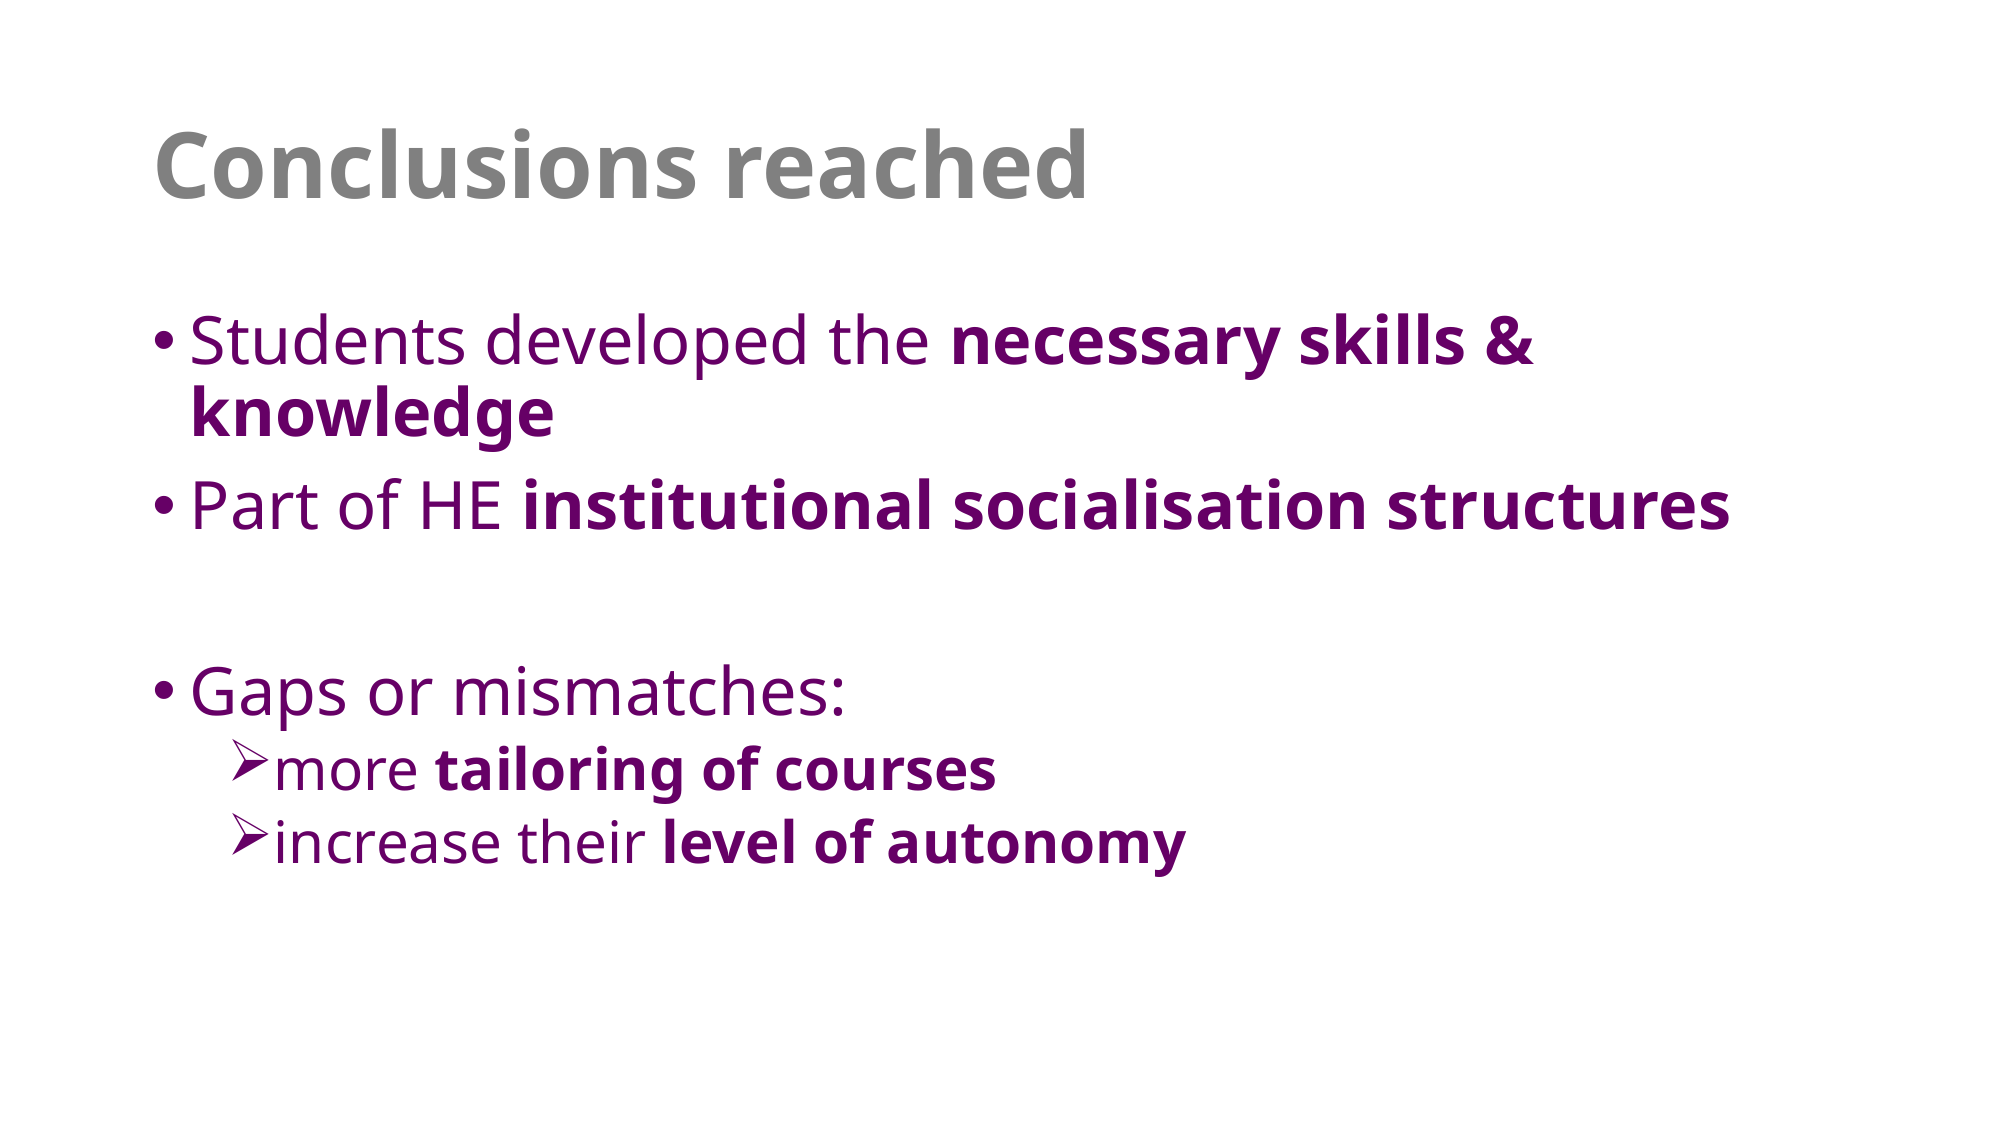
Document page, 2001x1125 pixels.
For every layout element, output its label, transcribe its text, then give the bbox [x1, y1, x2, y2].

list Students developed the necessary skills & knowledge Part of HE institutional socialisation structures Gaps or mismatches: more tailoring of courses increase their level of autonomy [137, 299, 1863, 1014]
title Conclusions reached [137, 59, 1863, 278]
